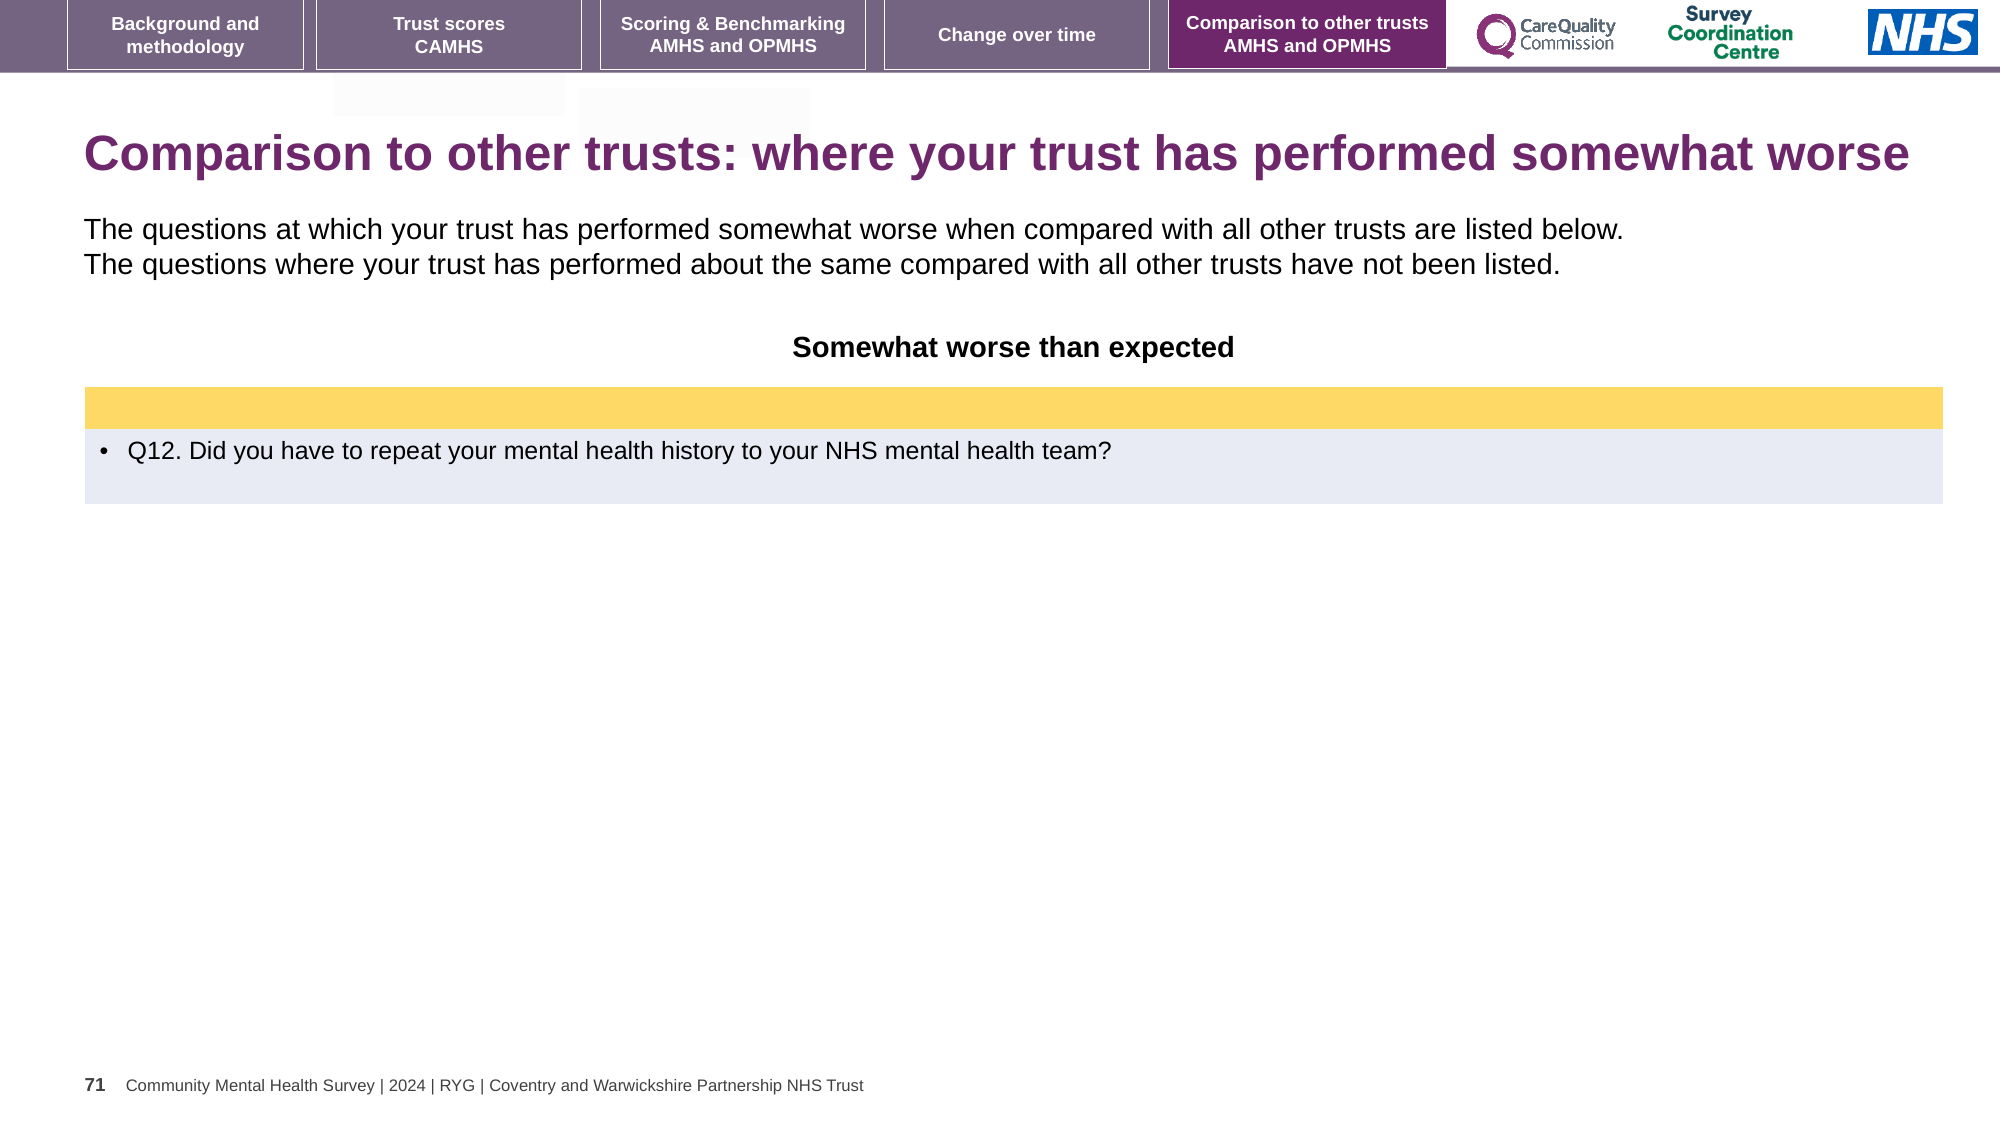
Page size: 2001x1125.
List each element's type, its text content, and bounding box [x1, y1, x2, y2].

picture [1476, 13, 1616, 59]
text_box The questions at which your trust has performed somewhat worse when compared with all other trusts are listed below. The questions where your trust has performed about the same compared with all other trusts have not been listed. [68, 202, 1896, 288]
picture [1868, 9, 1978, 55]
title Comparison to other trusts: where your trust has performed somewhat worse [68, 100, 1942, 209]
table_cell Q12. Did you have to repeat your mental health history to your NHS mental health team? [85, 429, 1943, 504]
table_cell [85, 387, 1943, 429]
table_header Somewhat worse than expected [85, 307, 1943, 387]
picture [1666, 3, 1794, 61]
text_box 71 [84, 1065, 122, 1125]
